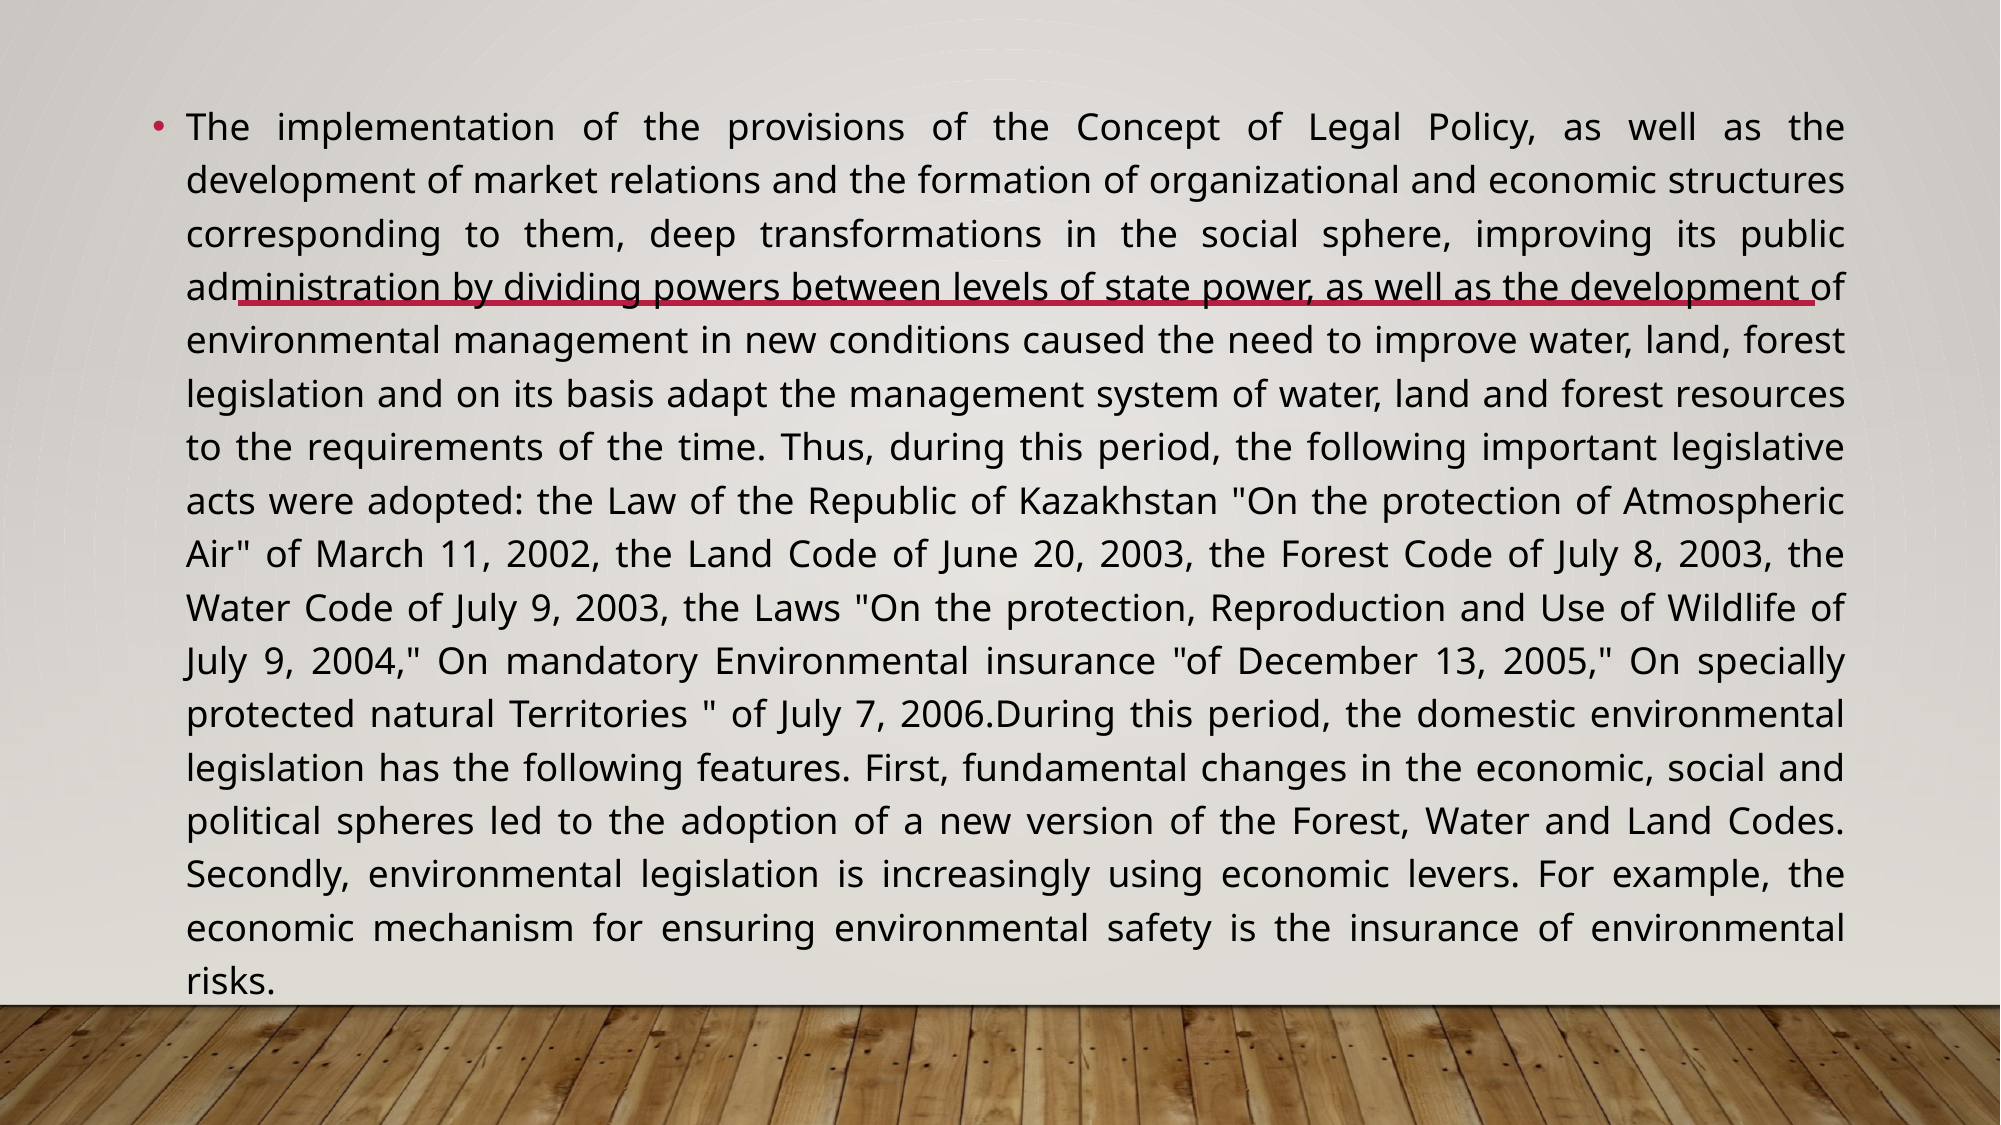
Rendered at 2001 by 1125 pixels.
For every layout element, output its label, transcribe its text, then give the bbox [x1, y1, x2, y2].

picture [0, 1005, 2000, 1125]
list The implementation of the provisions of the Concept of Legal Policy, as well as the development of market relations and the formation of organizational and economic structures corresponding to them, deep transformations in the social sphere, improving its public administration by dividing powers between levels of state power, as well as the development of environmental management in new conditions caused the need to improve water, land, forest legislation and on its basis adapt the management system of water, land and forest resources to the requirements of the time. Thus, during this period, the following important legislative acts were adopted: the Law of the Republic of Kazakhstan "On the protection of Atmospheric Air" of March 11, 2002, the Land Code of June 20, 2003, the Forest Code of July 8, 2003, the Water Code of July 9, 2003, the Laws "On the protection, Reproduction and Use of Wildlife of July 9, 2004," On mandatory Environmental insurance "of December 13, 2005," On specially protected natural Territories " of July 7, 2006.During this period, the domestic environmental legislation has the following features. First, fundamental changes in the economic, social and political spheres led to the adoption of a new version of the Forest, Water and Land Codes. Secondly, environmental legislation is increasingly using economic levers. For example, the economic mechanism for ensuring environmental safety is the insurance of environmental risks. [137, 86, 1863, 1014]
